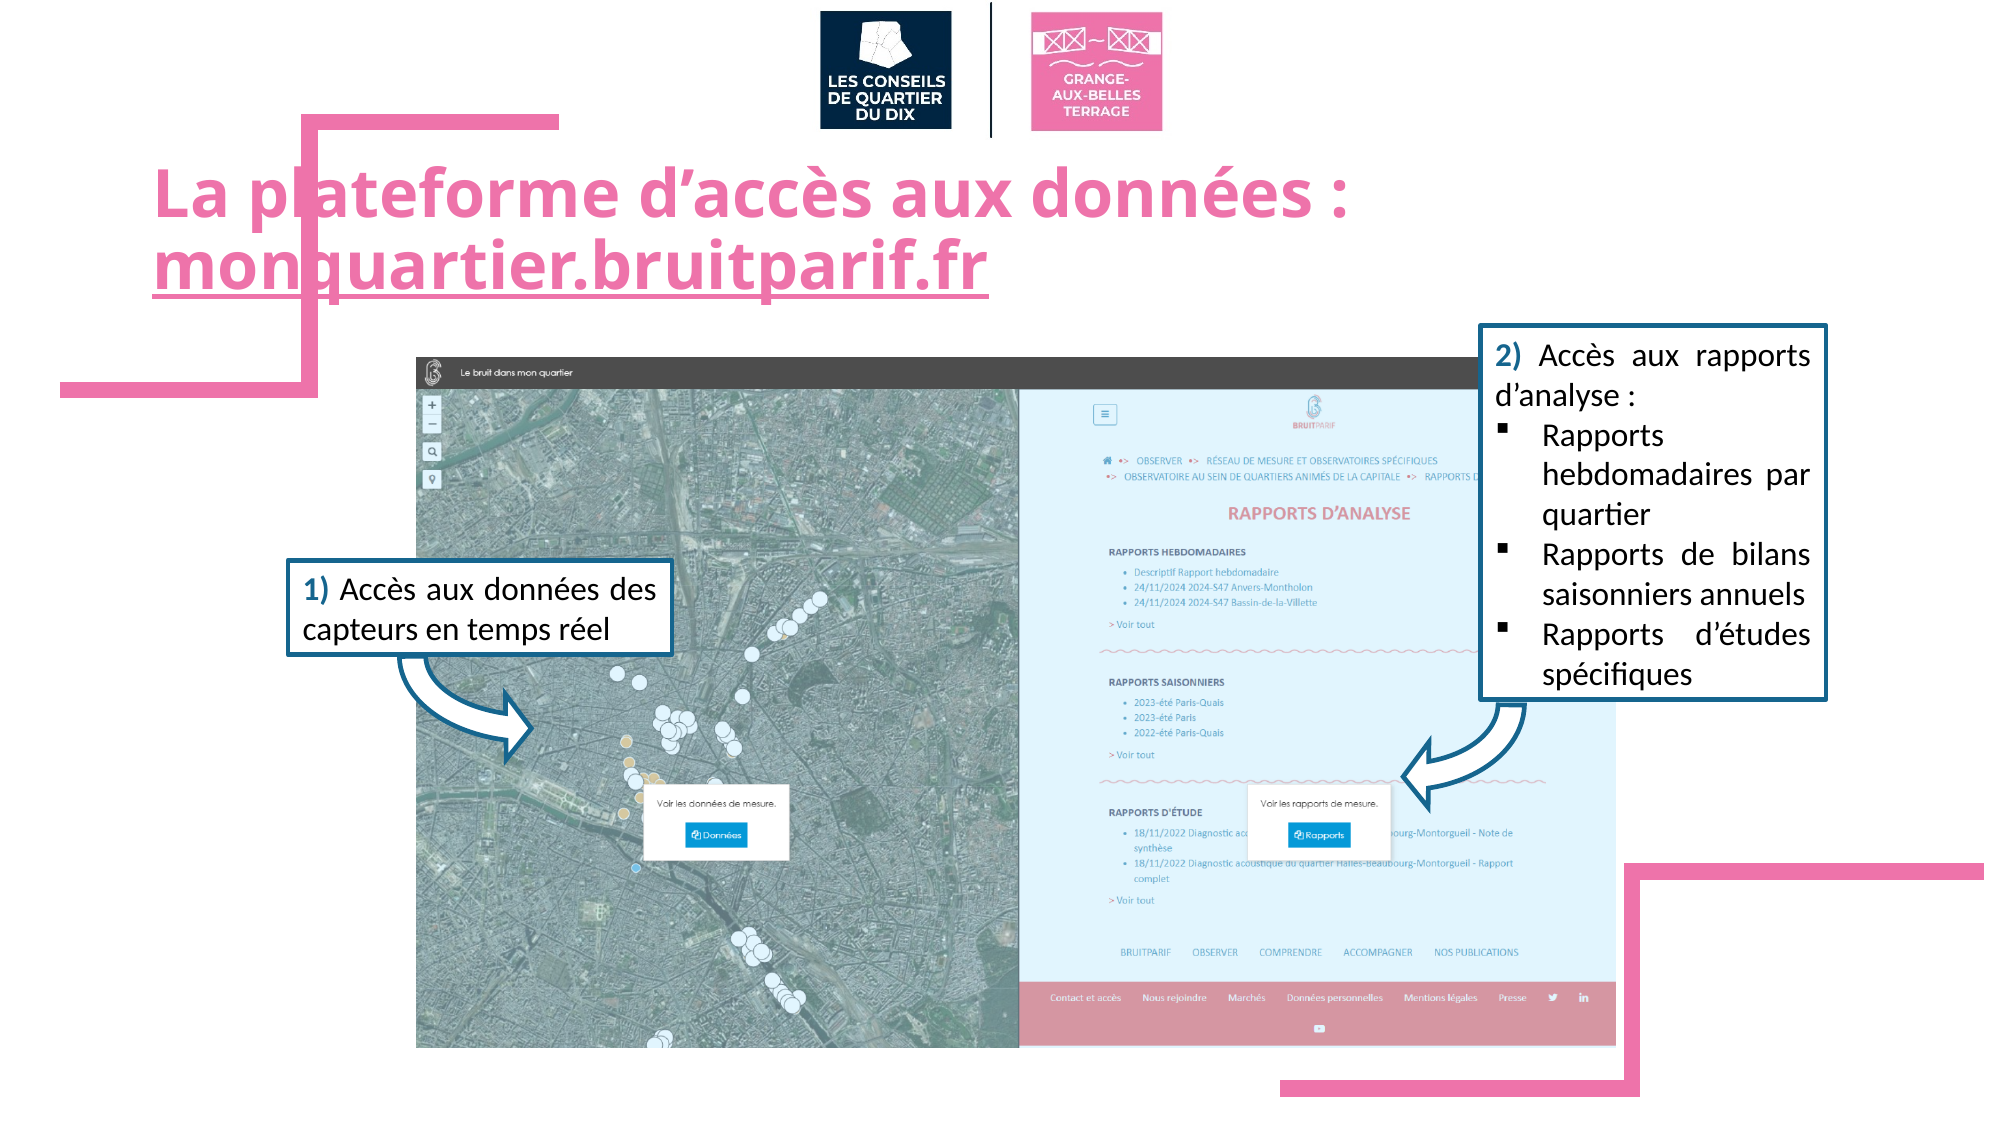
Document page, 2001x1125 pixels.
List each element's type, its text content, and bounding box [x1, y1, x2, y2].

title La plateforme d’accès aux données : monquartier.bruitparif.fr [560, 123, 1881, 341]
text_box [1264, 325, 1827, 810]
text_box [1280, 871, 1984, 1089]
picture [810, 0, 1172, 140]
picture [416, 357, 1616, 1048]
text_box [287, 550, 681, 762]
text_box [59, 121, 560, 391]
